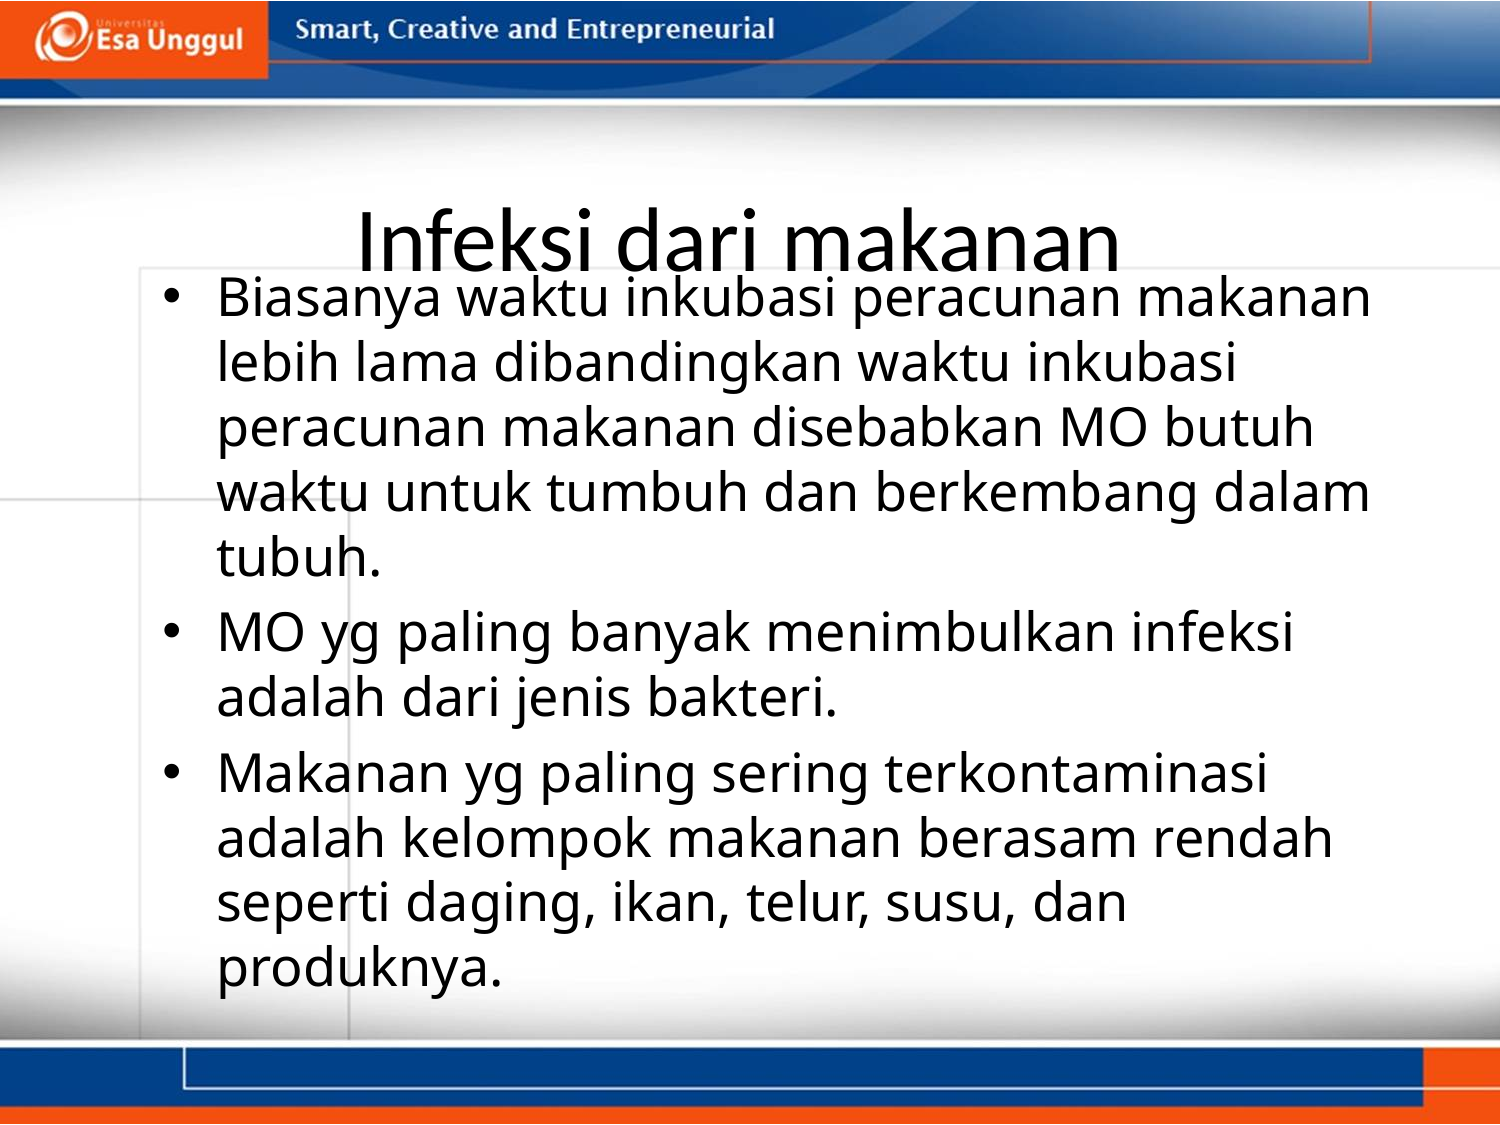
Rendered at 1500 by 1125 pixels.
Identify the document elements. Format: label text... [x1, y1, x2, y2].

picture [0, 1, 1500, 1124]
title Infeksi dari makanan [64, 172, 1415, 334]
list Biasanya waktu inkubasi peracunan makanan lebih lama dibandingkan waktu inkubasi peracunan makanan disebabkan MO butuh waktu untuk tumbuh dan berkembang dalam tubuh. MO yg paling banyak menimbulkan infeksi adalah dari jenis bakteri. Makanan yg paling sering terkontaminasi adalah kelompok makanan berasam rendah seperti daging, ikan, telur, susu, dan produknya. [147, 255, 1423, 1006]
